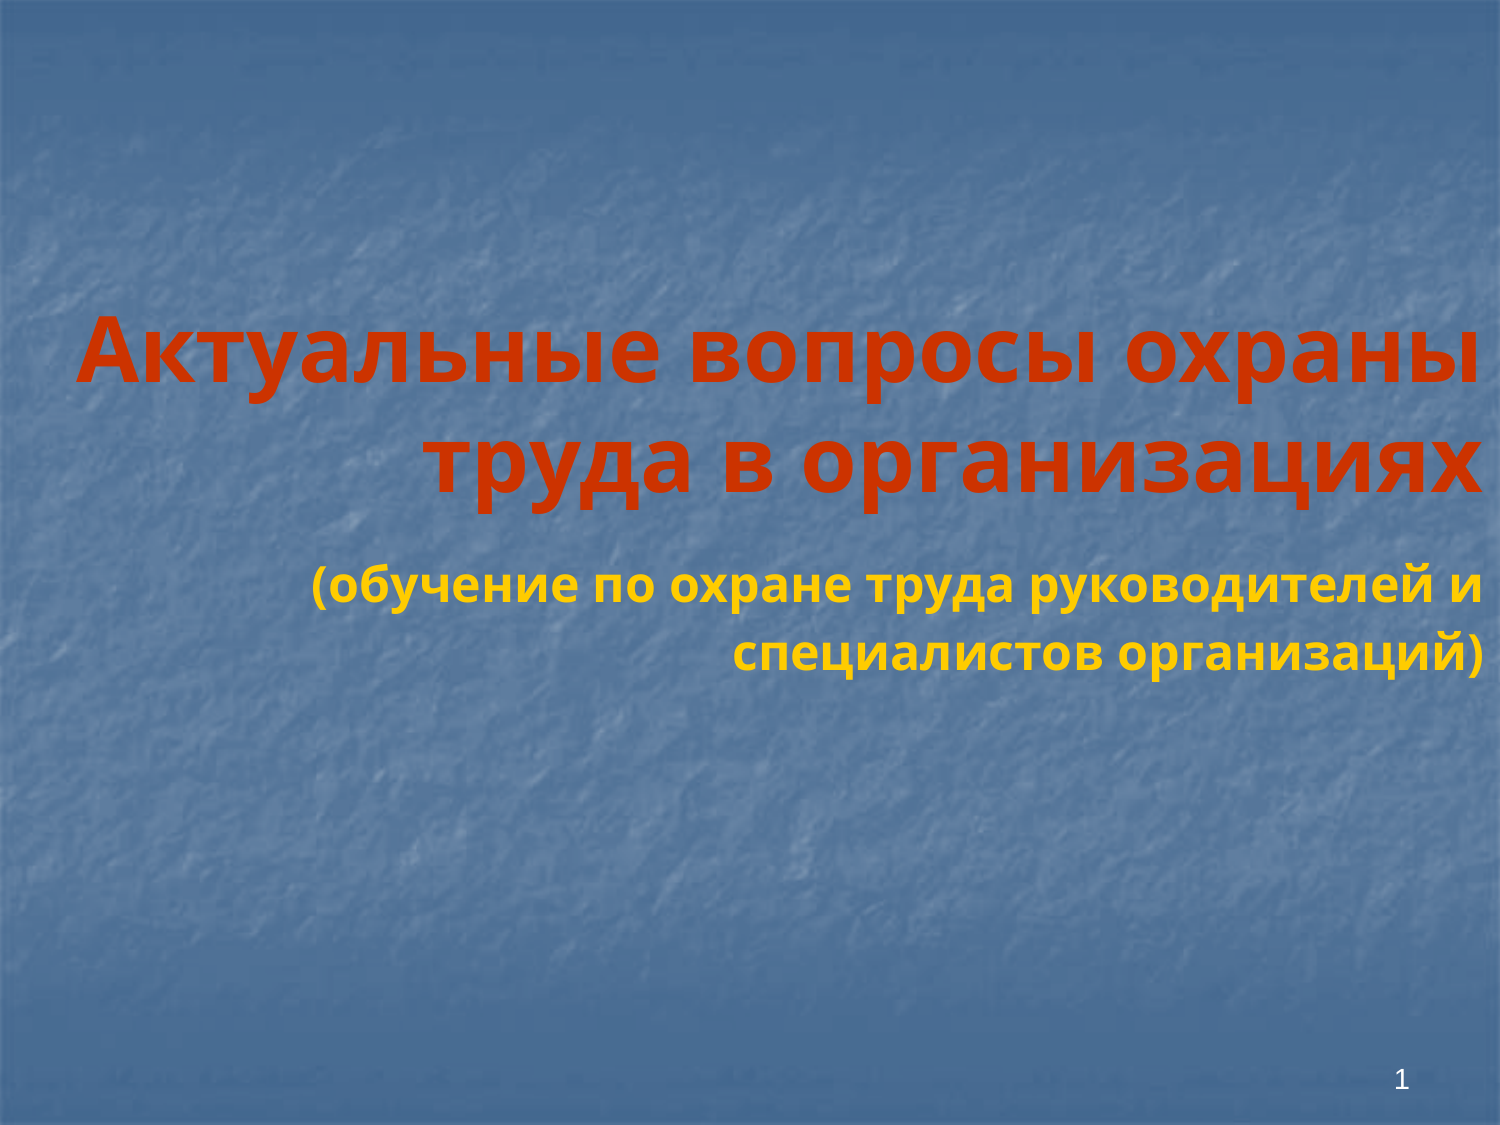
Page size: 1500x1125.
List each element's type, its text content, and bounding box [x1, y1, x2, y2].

slide_number 1 [1074, 1024, 1426, 1103]
title Актуальные вопросы охраны труда в организациях (обучение по охране труда руководителей и специалистов организаций) [0, 219, 1500, 752]
